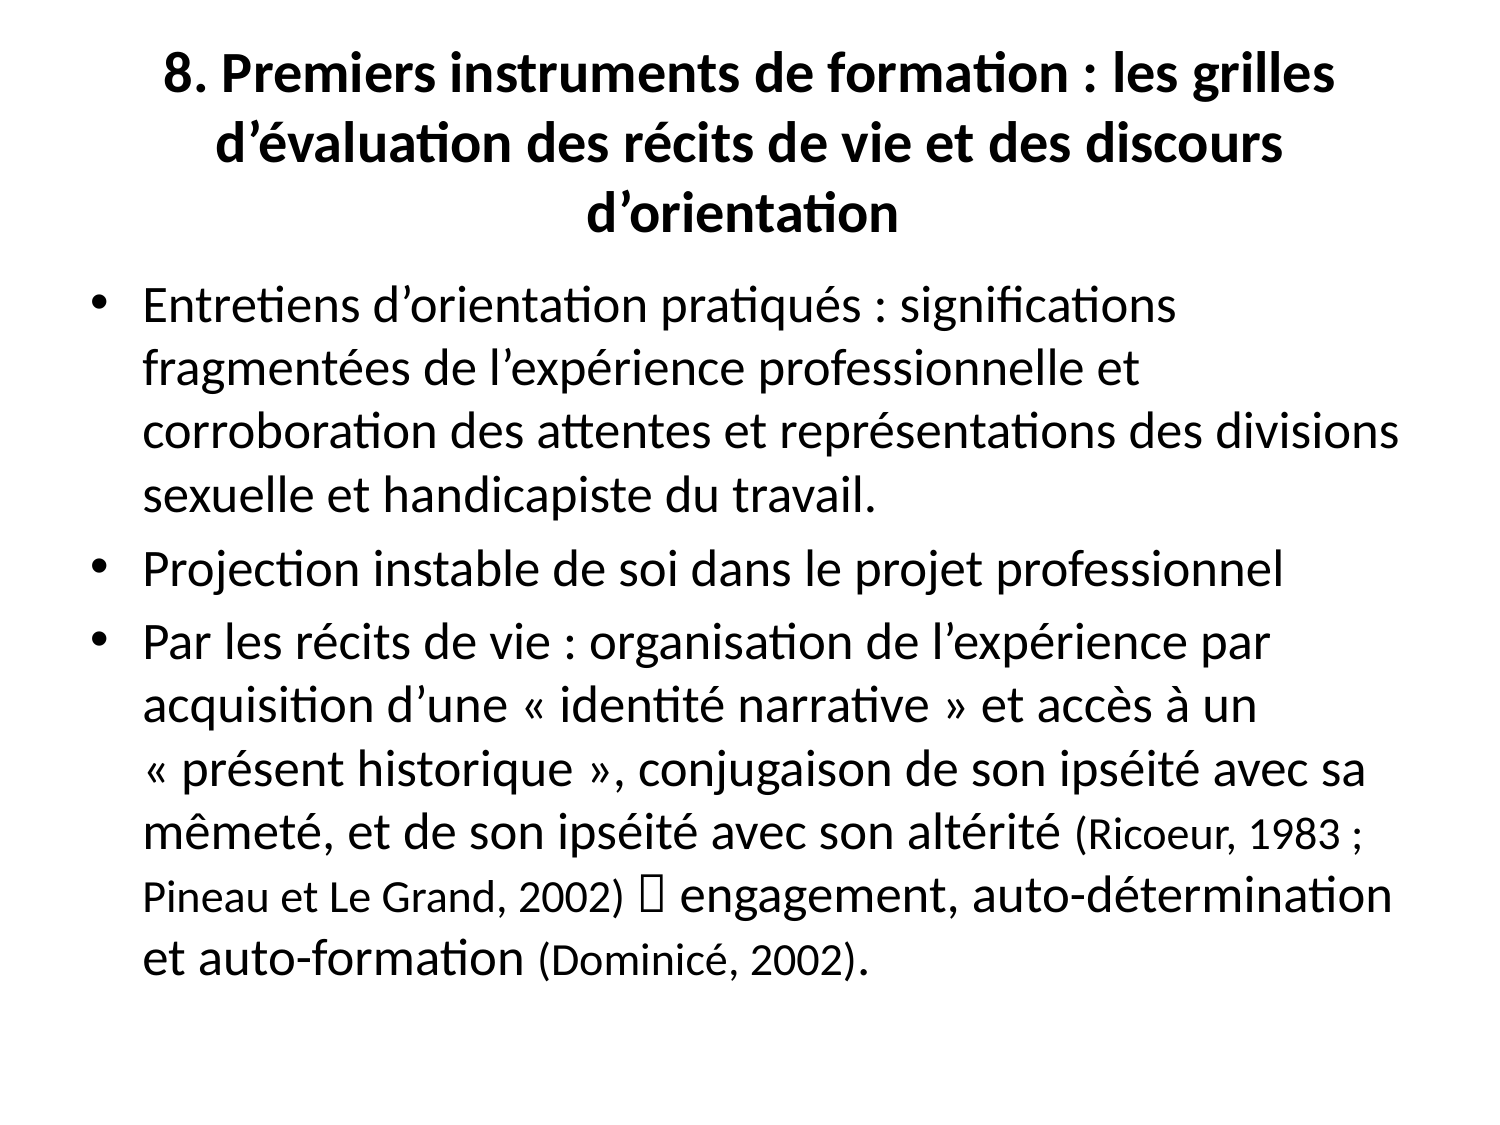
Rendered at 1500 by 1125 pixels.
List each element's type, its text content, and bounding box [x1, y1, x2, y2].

title 8. Premiers instruments de formation : les grilles d’évaluation des récits de vie et des discours d’orientation [75, 45, 1425, 233]
list Entretiens d’orientation pratiqués : significations fragmentées de l’expérience professionnelle et corroboration des attentes et représentations des divisions sexuelle et handicapiste du travail. Projection instable de soi dans le projet professionnel Par les récits de vie : organisation de l’expérience par acquisition d’une « identité narrative » et accès à un « présent historique », conjugaison de son ipséité avec sa mêmeté, et de son ipséité avec son altérité (Ricoeur, 1983 ; Pineau et Le Grand, 2002)  engagement, auto-détermination et auto-formation (Dominicé, 2002). [75, 262, 1425, 1005]
